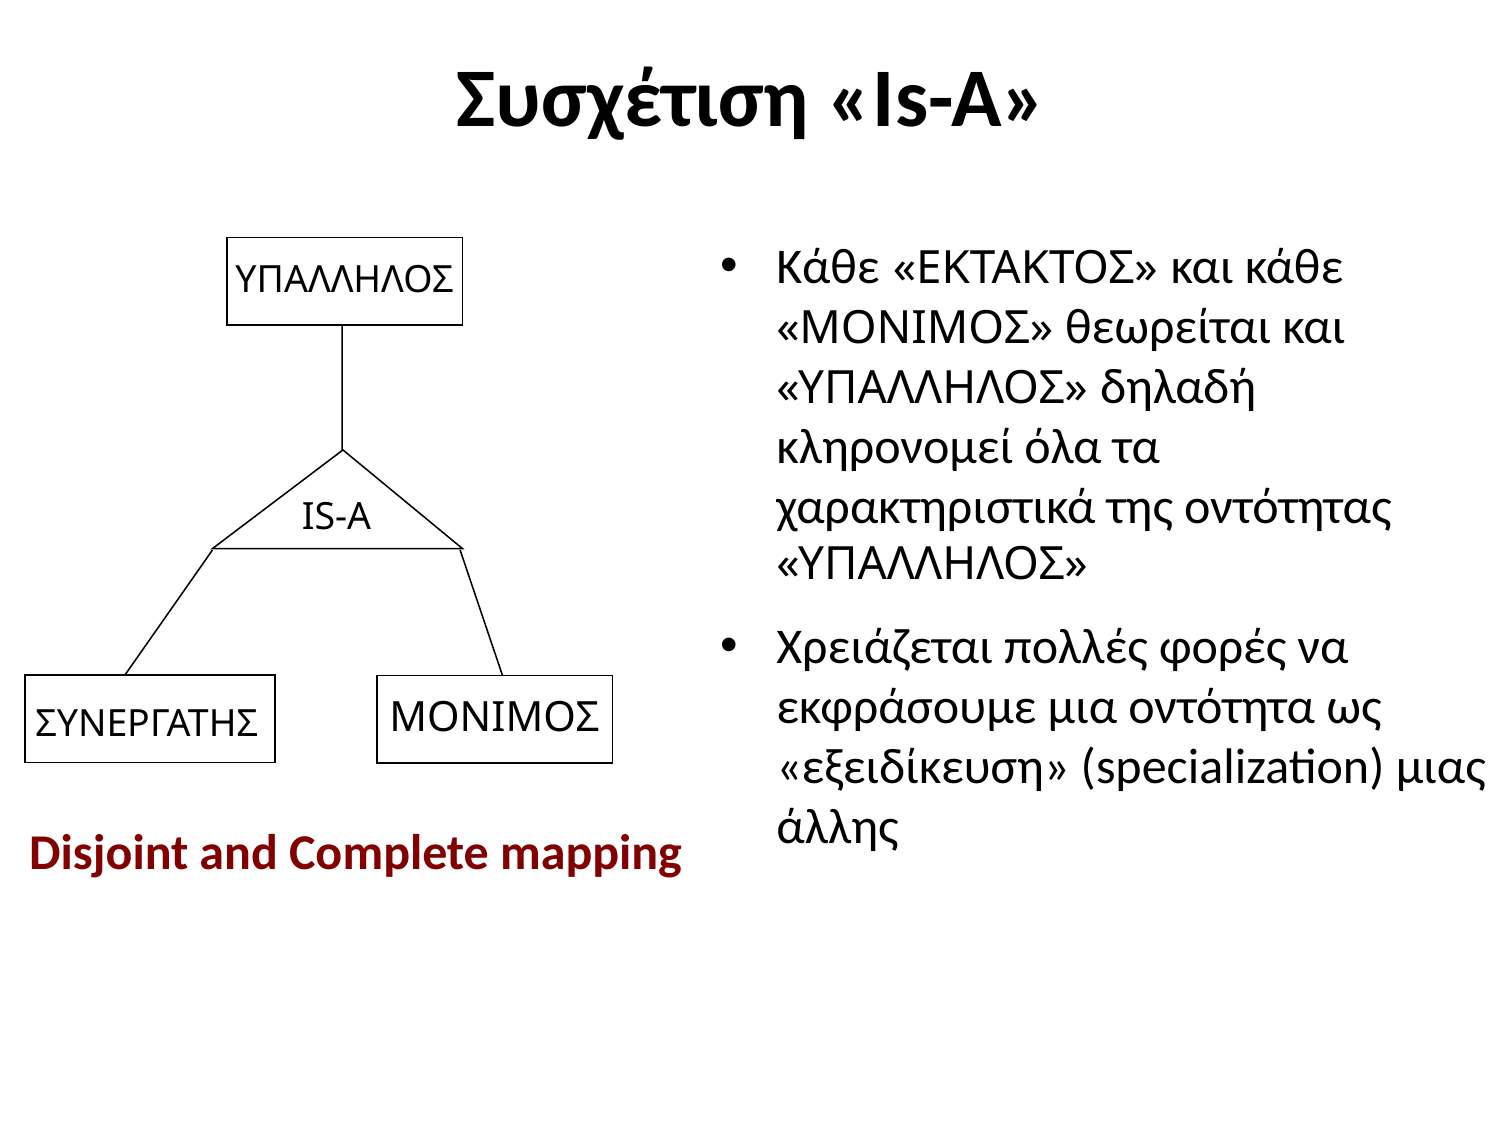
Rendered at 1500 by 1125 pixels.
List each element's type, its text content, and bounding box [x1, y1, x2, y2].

text_box Κάθε «ΕΚΤΑΚΤΟΣ» και κάθε «ΜΟΝΙΜΟΣ» θεωρείται και «ΥΠΑΛΛΗΛΟΣ» δηλαδή κληρονομεί όλα τα χαρακτηριστικά της οντότητας «ΥΠΑΛΛΗΛΟΣ» Χρειάζεται πολλές φορές να εκφράσουμε μια οντότητα ως «εξειδίκευση» (specialization) μιας άλλης [704, 226, 1500, 999]
text_box Disjoint and Complete mapping [14, 811, 755, 887]
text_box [22, 237, 613, 764]
title Συσχέτιση «Is-A» [76, 19, 1427, 169]
